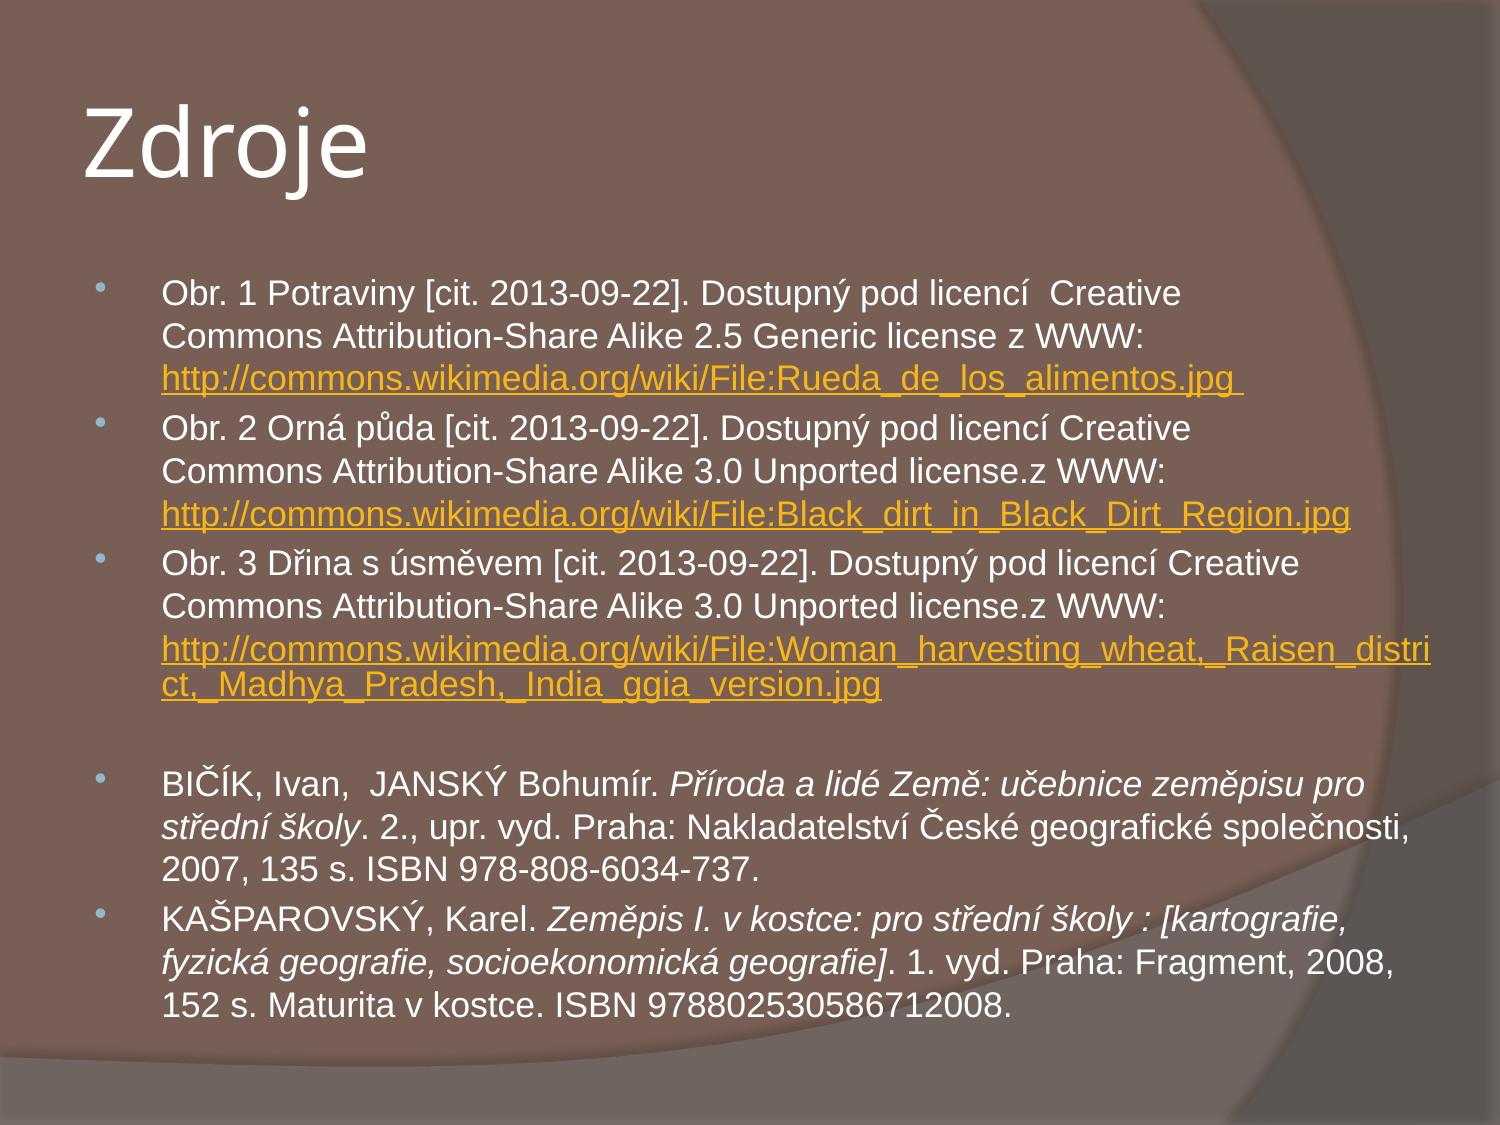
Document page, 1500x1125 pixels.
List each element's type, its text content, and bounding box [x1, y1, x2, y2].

list Obr. 1 Potraviny [cit. 2013-09-22]. Dostupný pod licencí Creative Commons Attribution-Share Alike 2.5 Generic license z WWW: http://commons.wikimedia.org/wiki/File:Rueda_de_los_alimentos.jpg Obr. 2 Orná půda [cit. 2013-09-22]. Dostupný pod licencí Creative Commons Attribution-Share Alike 3.0 Unported license.z WWW: http://commons.wikimedia.org/wiki/File:Black_dirt_in_Black_Dirt_Region.jpg Obr. 3 Dřina s úsměvem [cit. 2013-09-22]. Dostupný pod licencí Creative Commons Attribution-Share Alike 3.0 Unported license.z WWW: http://commons.wikimedia.org/wiki/File:Woman_harvesting_wheat,_Raisen_district,_Madhya_Pradesh,_India_ggia_version.jpg BIČÍK, Ivan, JANSKÝ Bohumír. Příroda a lidé Země: učebnice zeměpisu pro střední školy. 2., upr. vyd. Praha: Nakladatelství České geografické společnosti, 2007, 135 s. ISBN 978-808-6034-737. KAŠPAROVSKÝ, Karel. Zeměpis I. v kostce: pro střední školy : [kartografie, fyzická geografie, socioekonomická geografie]. 1. vyd. Praha: Fragment, 2008, 152 s. Maturita v kostce. ISBN 978802530586712008. [75, 262, 1447, 1005]
title Zdroje [75, 45, 1300, 233]
